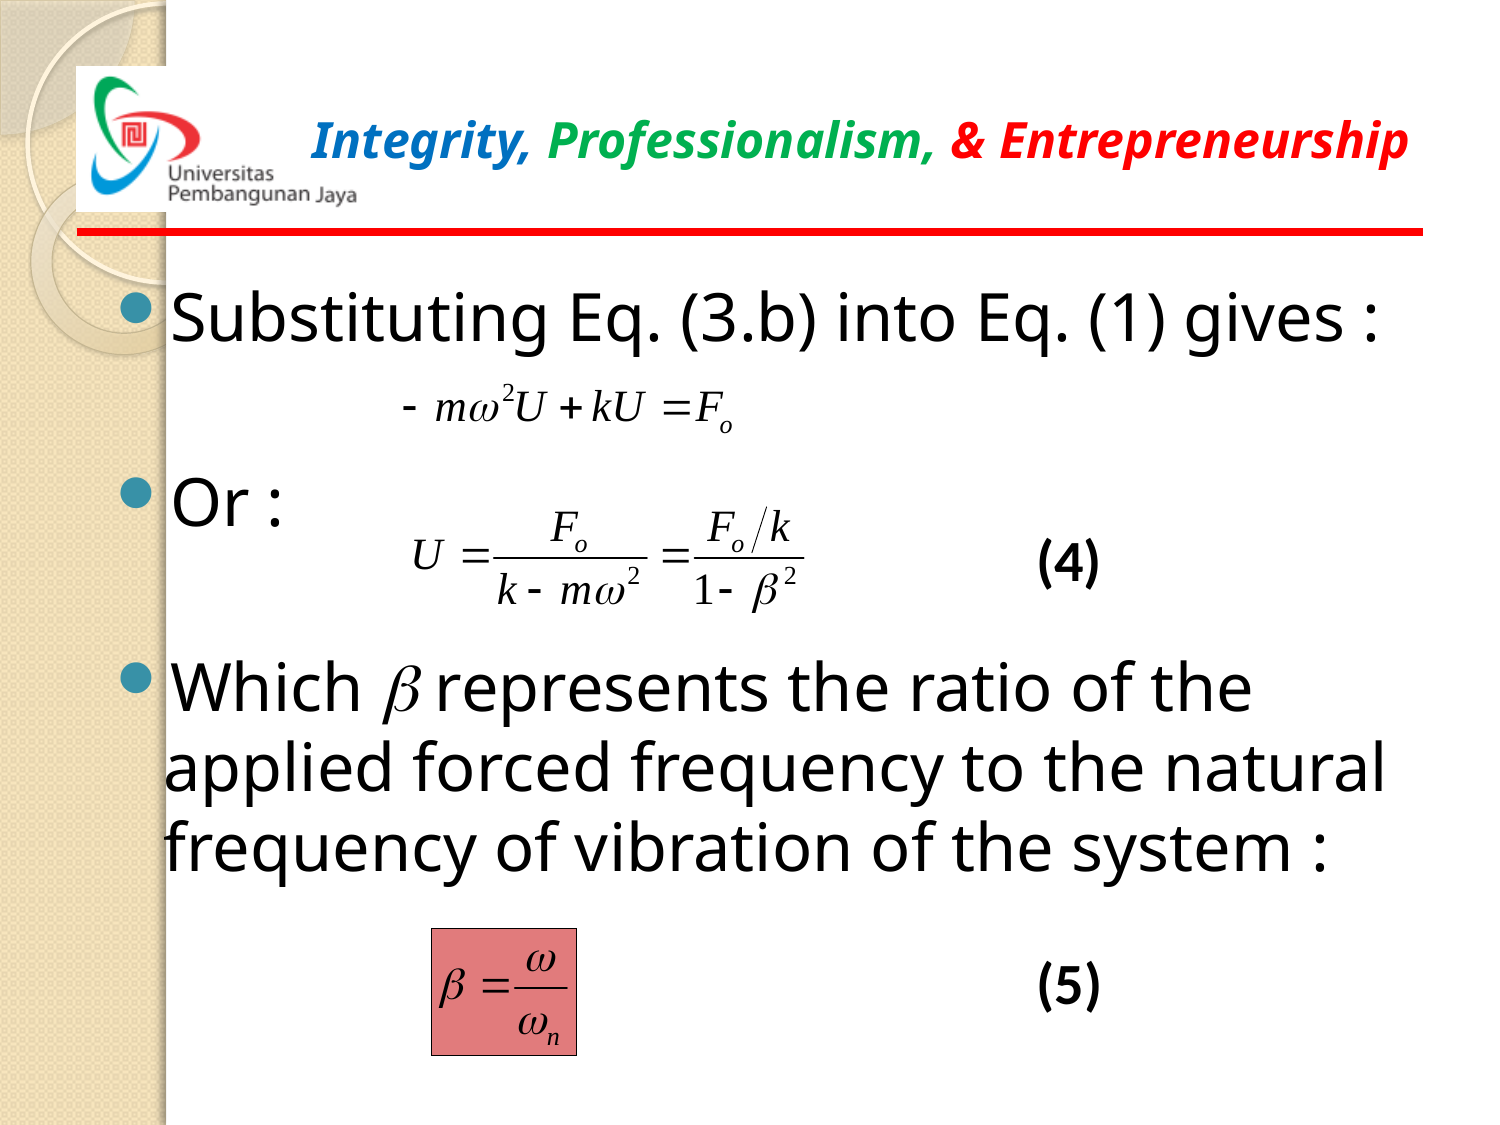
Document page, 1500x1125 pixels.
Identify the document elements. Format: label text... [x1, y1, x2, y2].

list Substituting Eq. (3.b) into Eq. (1) gives : Or : Which b represents the ratio of the applied forced frequency to the natural frequency of vibration of the system : [88, 267, 1424, 1059]
picture [76, 66, 366, 212]
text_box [395, 373, 743, 445]
text_box (4) [1021, 515, 1183, 600]
text_box (5) [1021, 938, 1183, 1024]
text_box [407, 498, 815, 622]
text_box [430, 928, 577, 1056]
